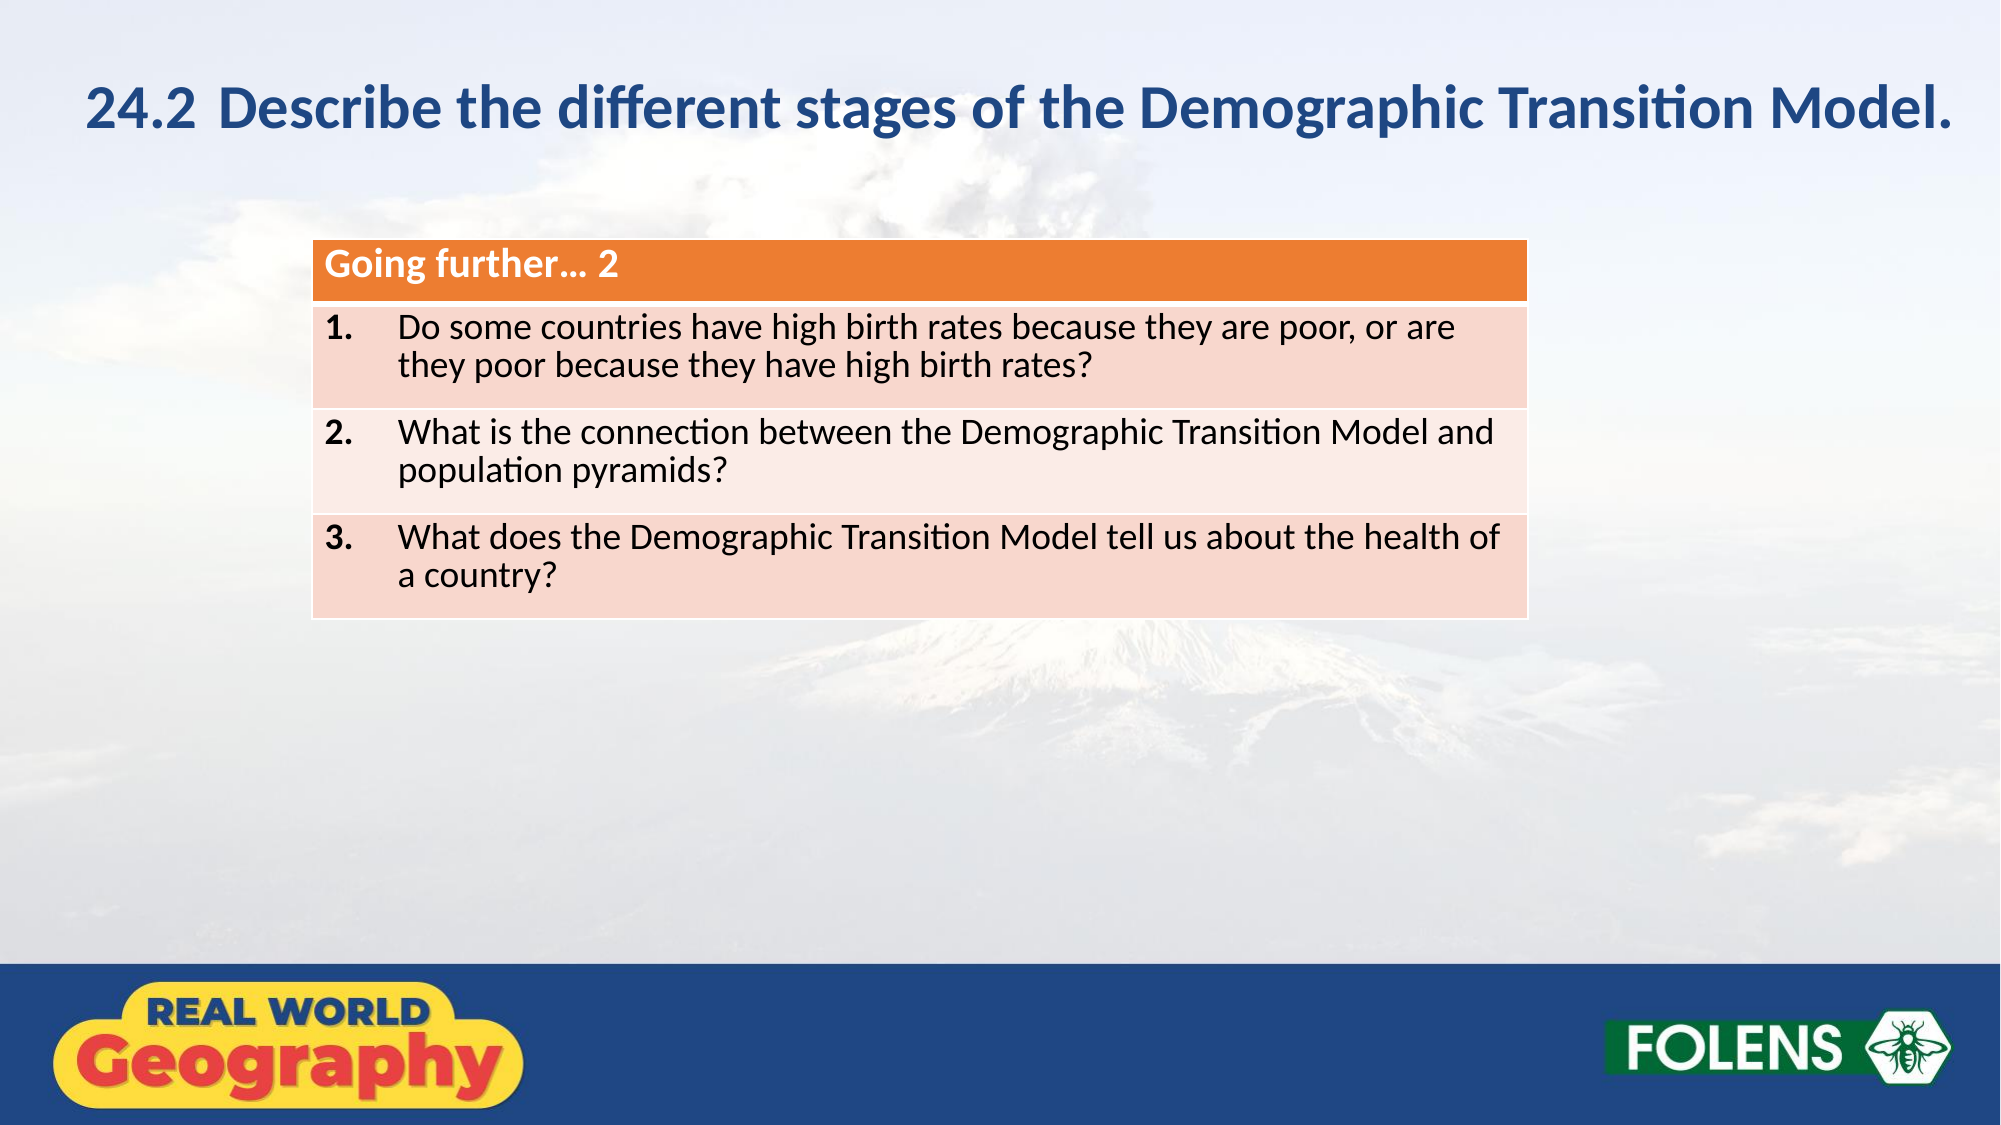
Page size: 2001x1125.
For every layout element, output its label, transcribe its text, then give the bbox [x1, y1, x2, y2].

table_cell 2. What is the connection between the Demographic Transition Model and population pyramids? [313, 410, 1527, 513]
picture [0, 0, 2001, 1125]
table_cell 1. Do some countries have high birth rates because they are poor, or are they poor because they have high birth rates? [313, 307, 1527, 408]
text_box 24.2 Describe the different stages of the Demographic Transition Model. [70, 59, 1982, 149]
table_cell 3. What does the Demographic Transition Model tell us about the health of a country? [313, 515, 1527, 618]
table_header Going further… 2 [313, 240, 1527, 301]
